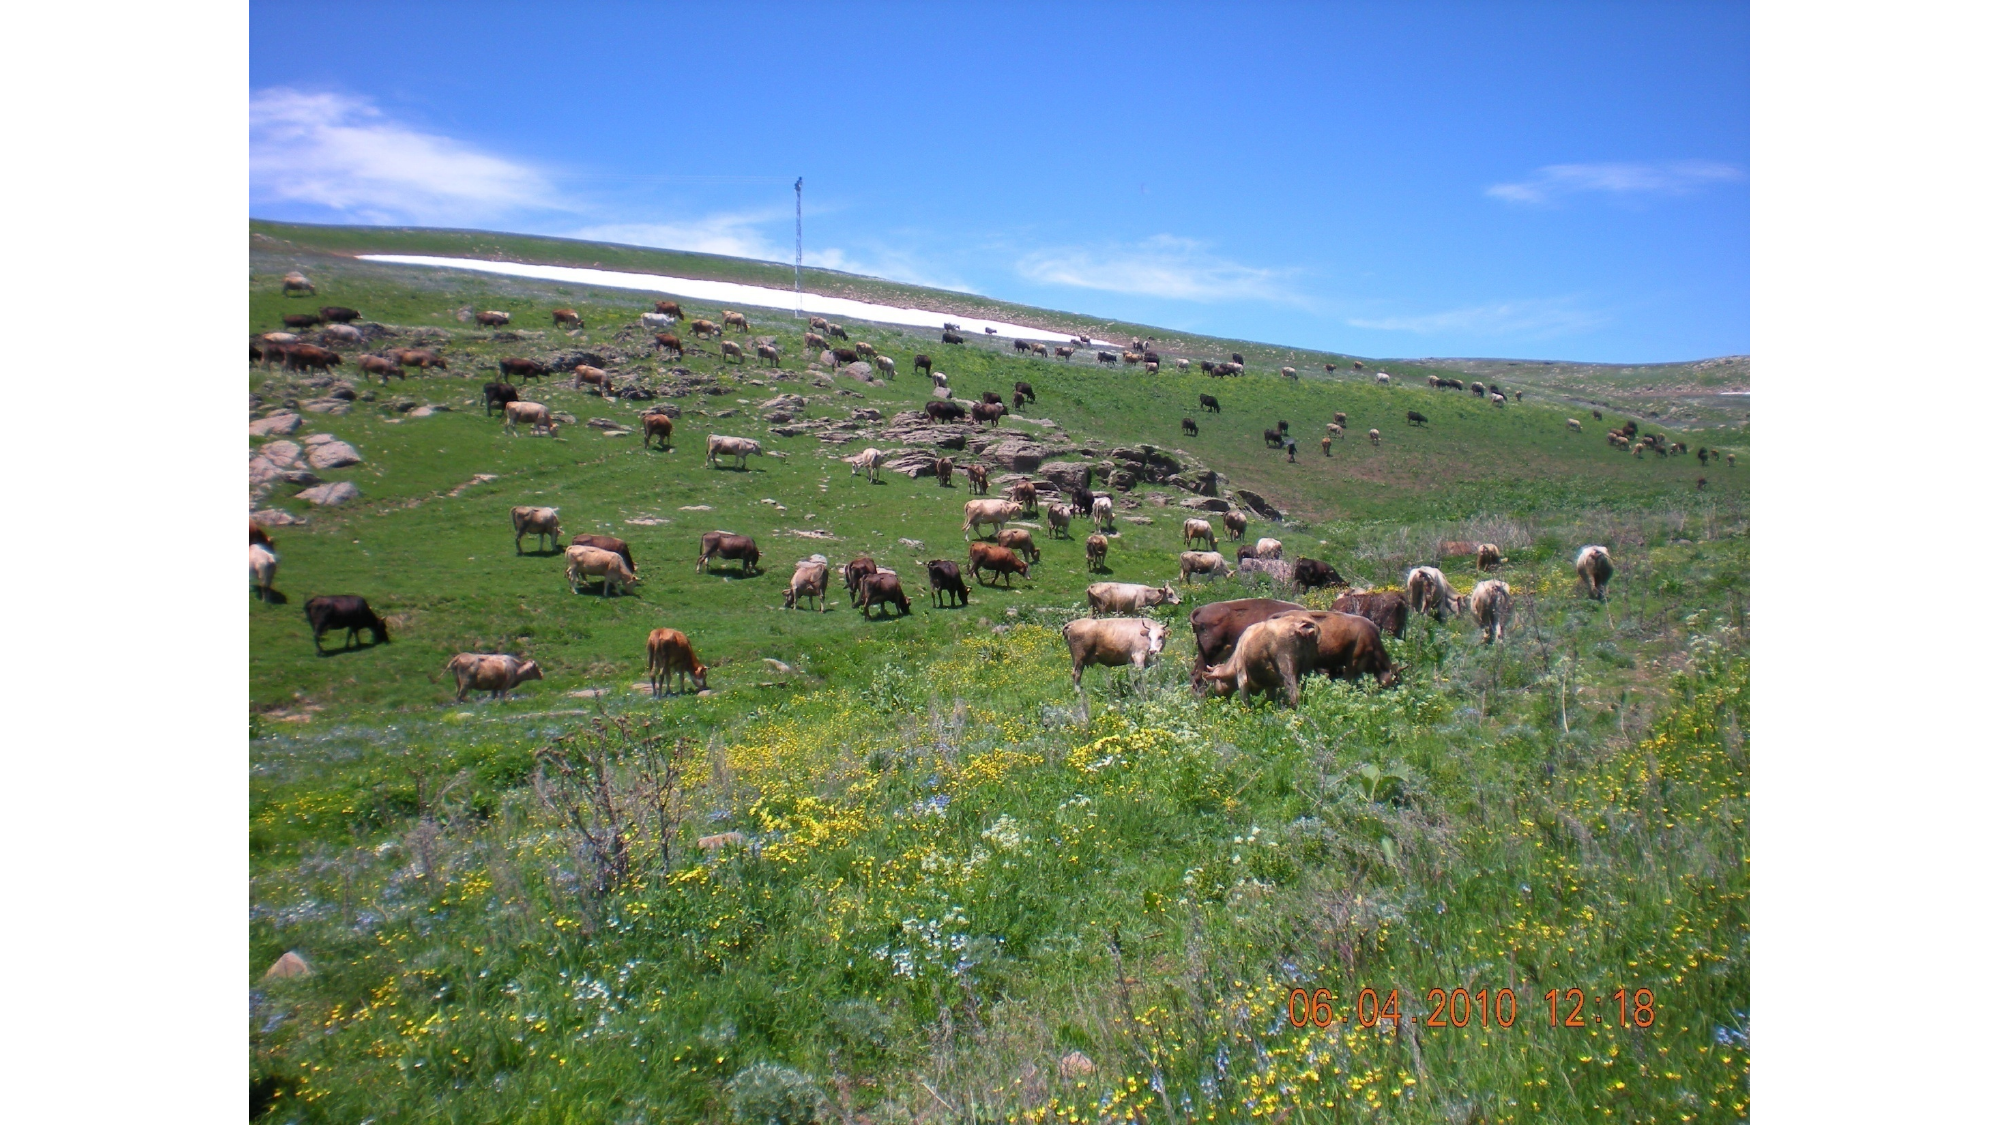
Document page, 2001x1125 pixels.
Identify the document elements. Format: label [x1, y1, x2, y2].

picture [249, 0, 1750, 1125]
